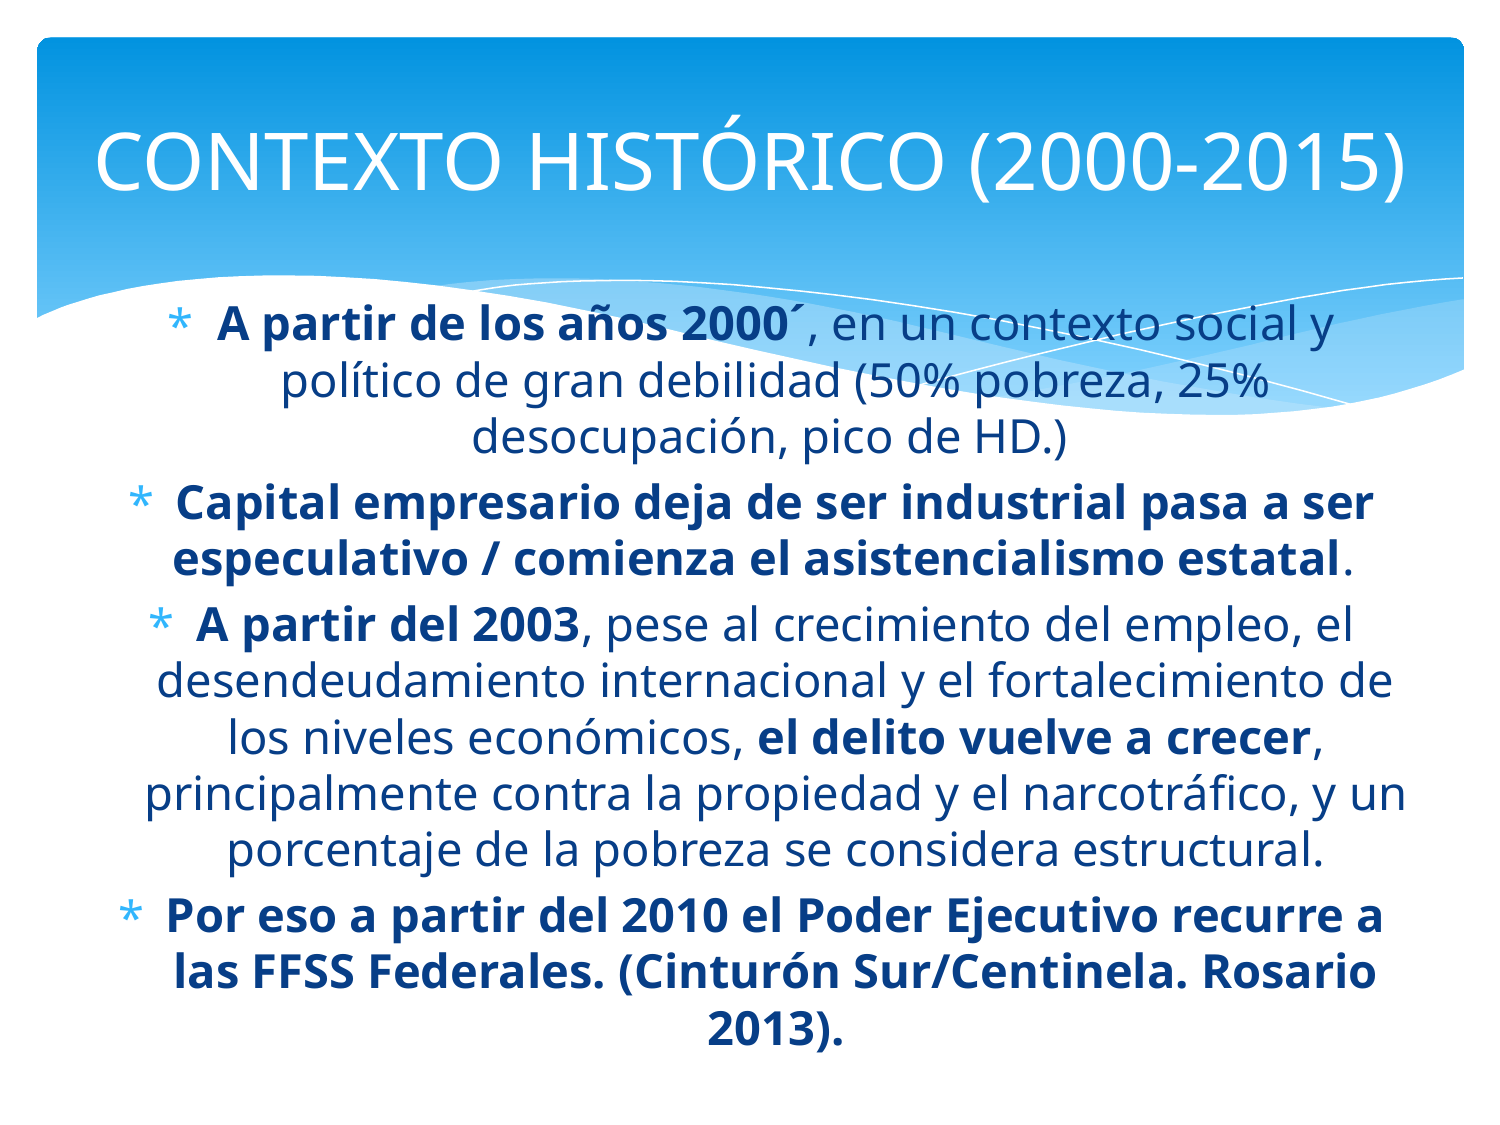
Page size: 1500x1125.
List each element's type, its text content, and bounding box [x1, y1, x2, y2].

title CONTEXTO HISTÓRICO (2000-2015) [75, 55, 1425, 261]
list A partir de los años 2000´, en un contexto social y político de gran debilidad (50% pobreza, 25% desocupación, pico de HD.) Capital empresario deja de ser industrial pasa a ser especulativo / comienza el asistencialismo estatal. A partir del 2003, pese al crecimiento del empleo, el desendeudamiento internacional y el fortalecimiento de los niveles económicos, el delito vuelve a crecer, principalmente contra la propiedad y el narcotráfico, y un porcentaje de la pobreza se considera estructural. Por eso a partir del 2010 el Poder Ejecutivo recurre a las FFSS Federales. (Cinturón Sur/Centinela. Rosario 2013). [75, 286, 1436, 1070]
